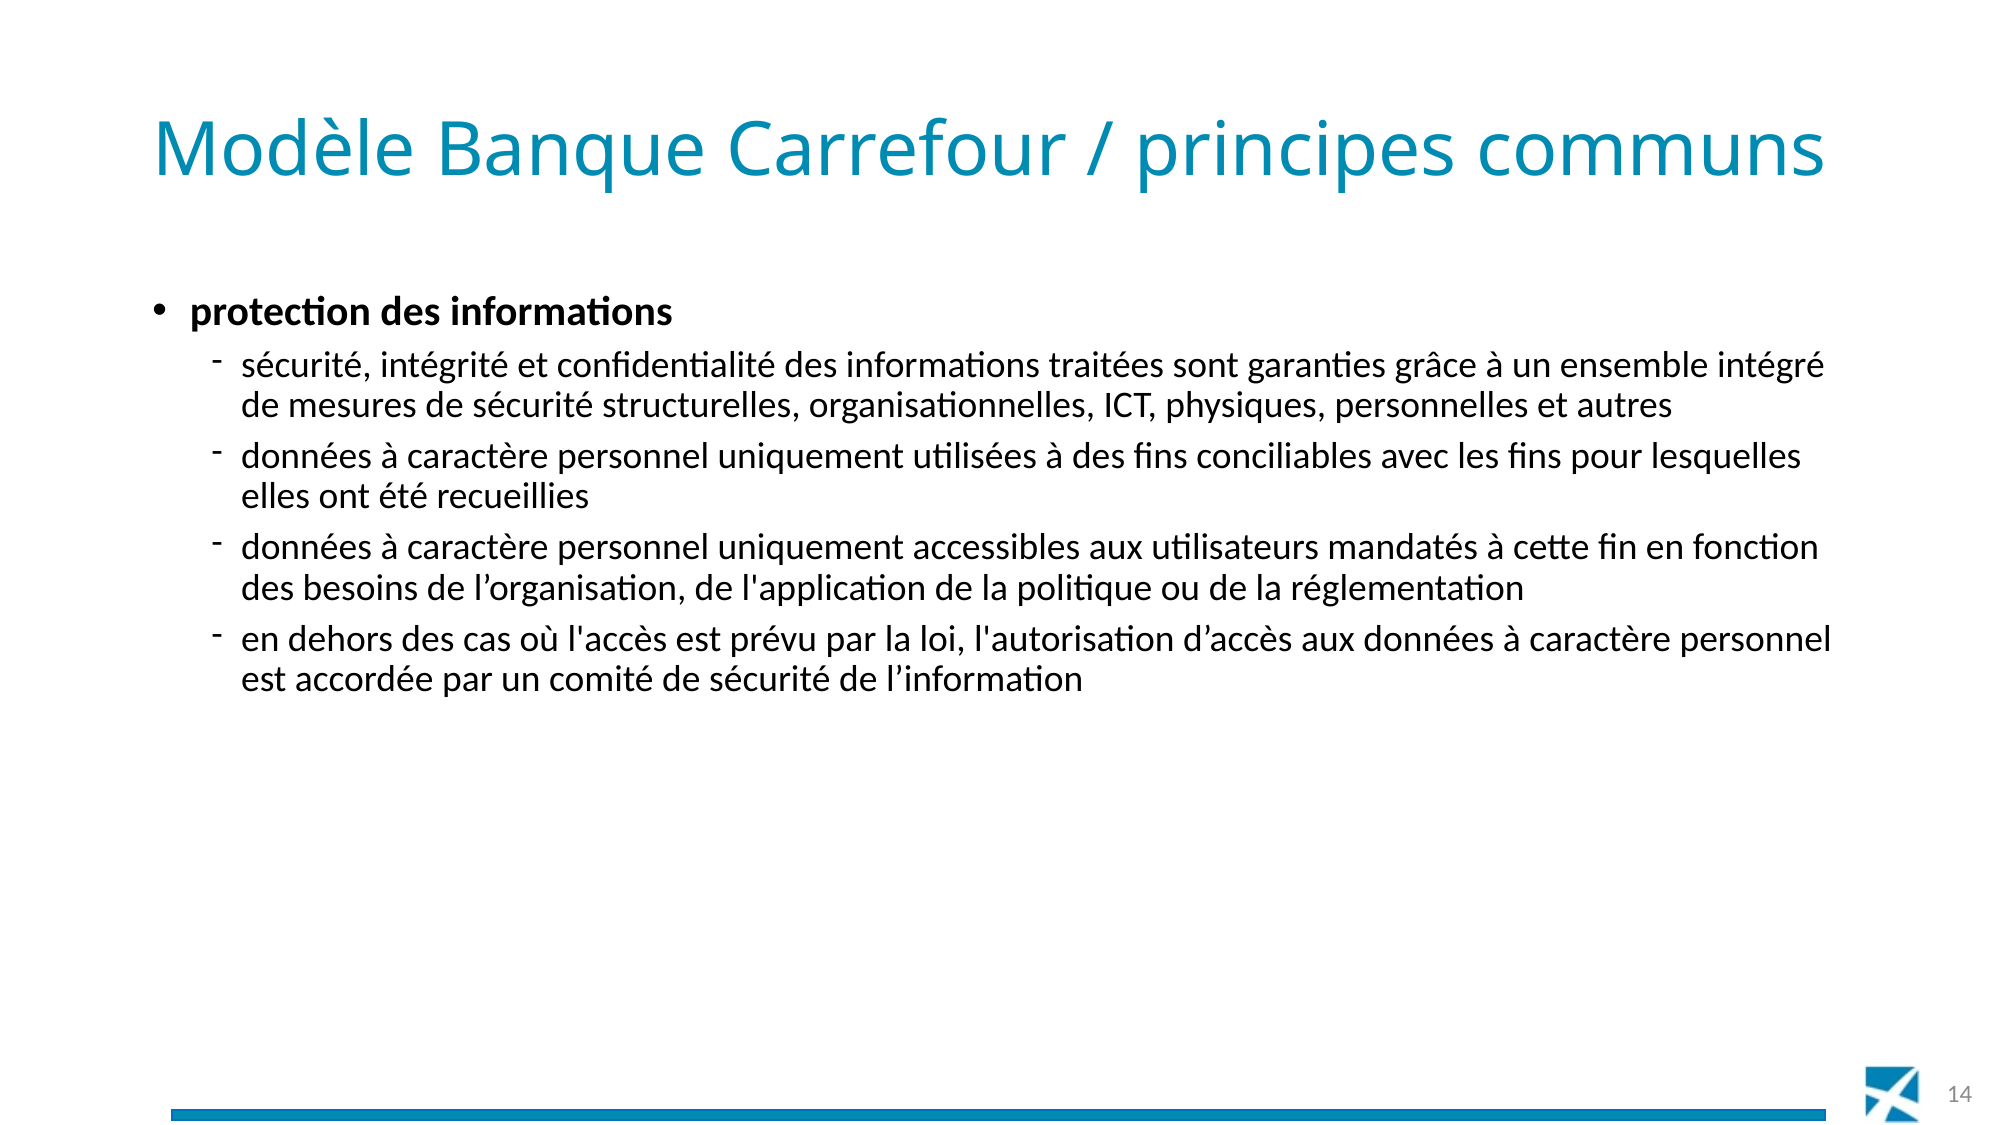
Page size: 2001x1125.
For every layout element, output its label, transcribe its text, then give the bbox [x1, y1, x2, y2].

title Modèle Banque Carrefour / principes communs [137, 42, 1863, 260]
list protection des informations sécurité, intégrité et confidentialité des informations traitées sont garanties grâce à un ensemble intégré de mesures de sécurité structurelles, organisationnelles, ICT, physiques, personnelles et autres données à caractère personnel uniquement utilisées à des fins conciliables avec les fins pour lesquelles elles ont été recueillies données à caractère personnel uniquement accessibles aux utilisateurs mandatés à cette fin en fonction des besoins de l’organisation, de l'application de la politique ou de la réglementation en dehors des cas où l'accès est prévu par la loi, l'autorisation d’accès aux données à caractère personnel est accordée par un comité de sécurité de l’information [137, 281, 1863, 996]
picture [1863, 1064, 1924, 1123]
